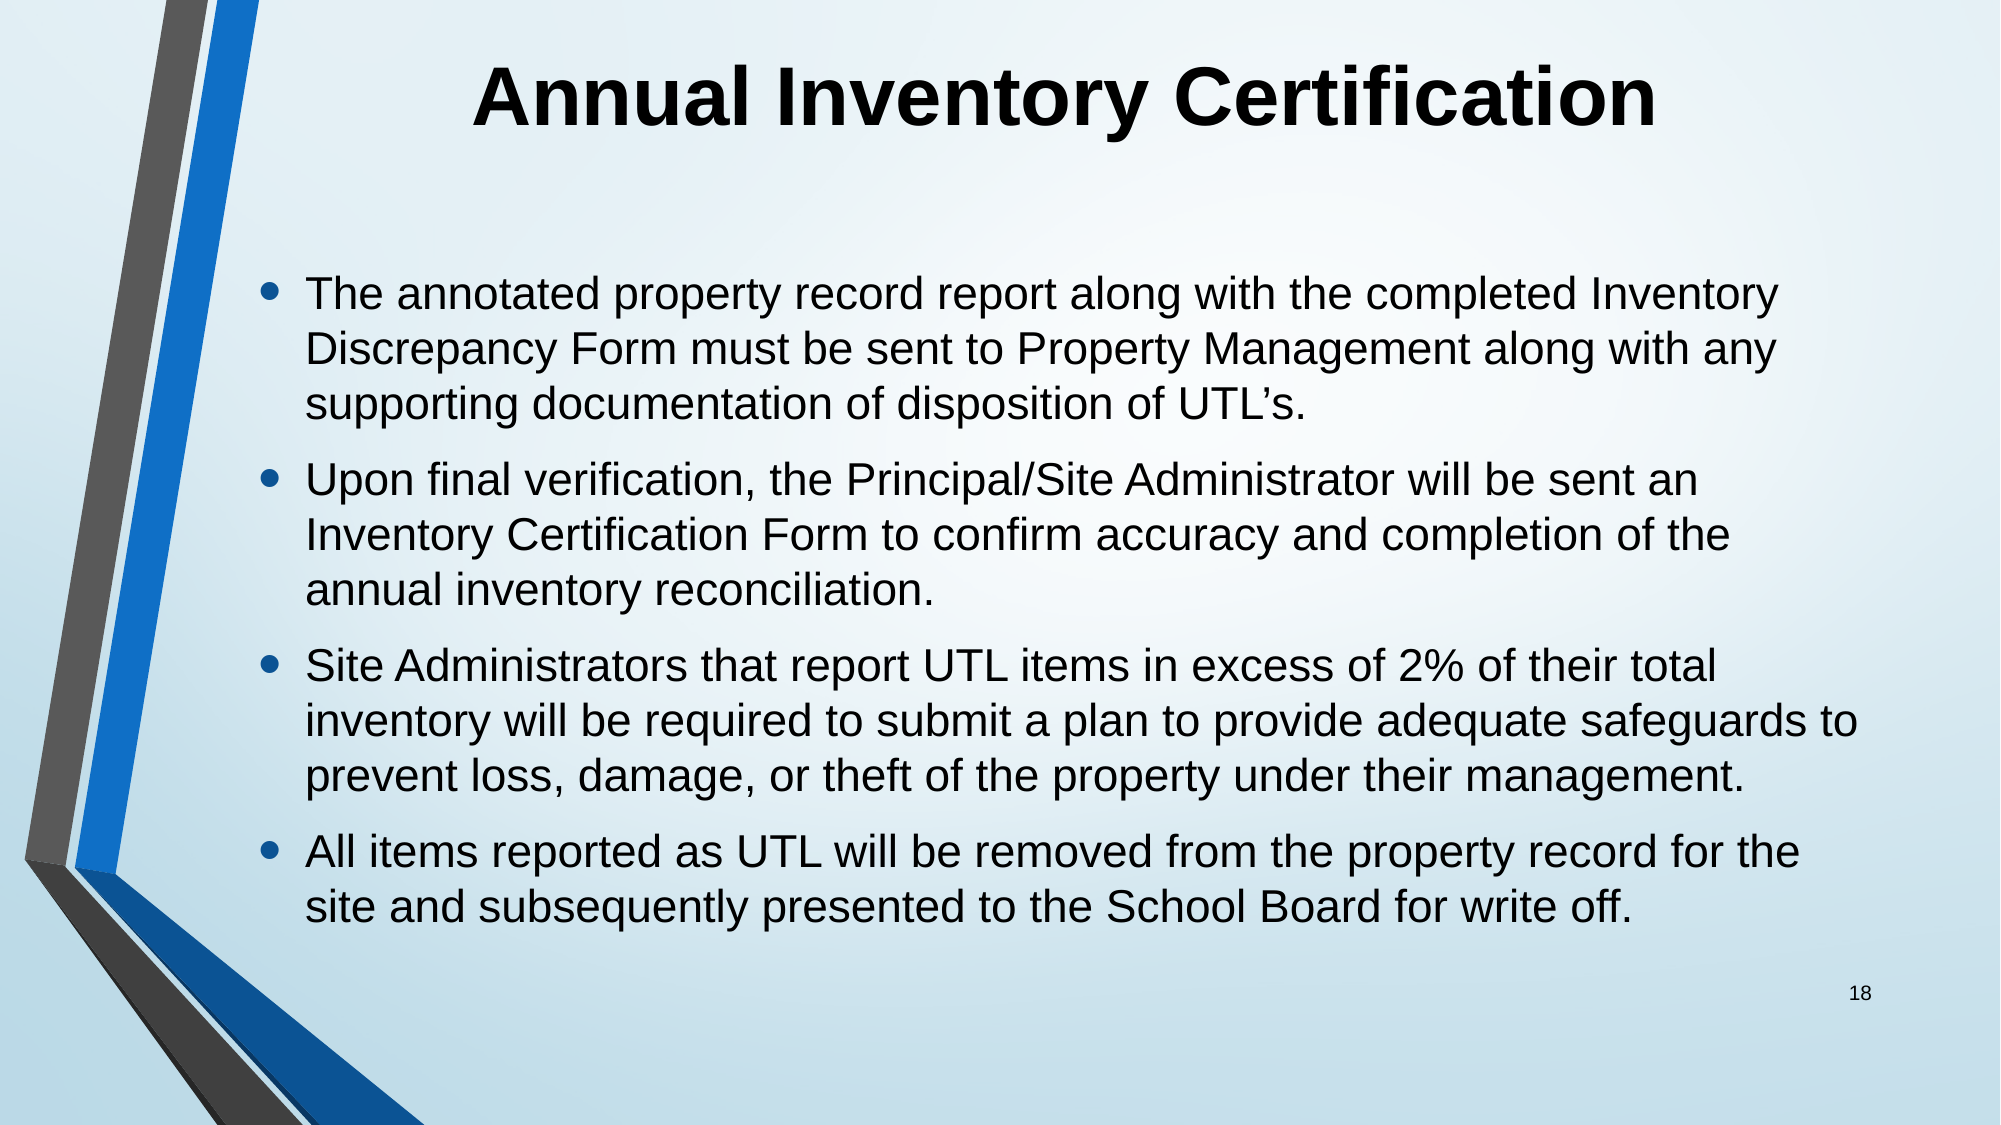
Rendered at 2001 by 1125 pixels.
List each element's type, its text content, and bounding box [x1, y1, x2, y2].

slide_number 18 [1796, 962, 1887, 1023]
title Annual Inventory Certification [243, 28, 1887, 156]
list The annotated property record report along with the completed Inventory Discrepancy Form must be sent to Property Management along with any supporting documentation of disposition of UTL’s. Upon final verification, the Principal/Site Administrator will be sent an Inventory Certification Form to confirm accuracy and completion of the annual inventory reconciliation. Site Administrators that report UTL items in excess of 2% of their total inventory will be required to submit a plan to provide adequate safeguards to prevent loss, damage, or theft of the property under their management. All items reported as UTL will be removed from the property record for the site and subsequently presented to the School Board for write off. [243, 255, 1887, 950]
